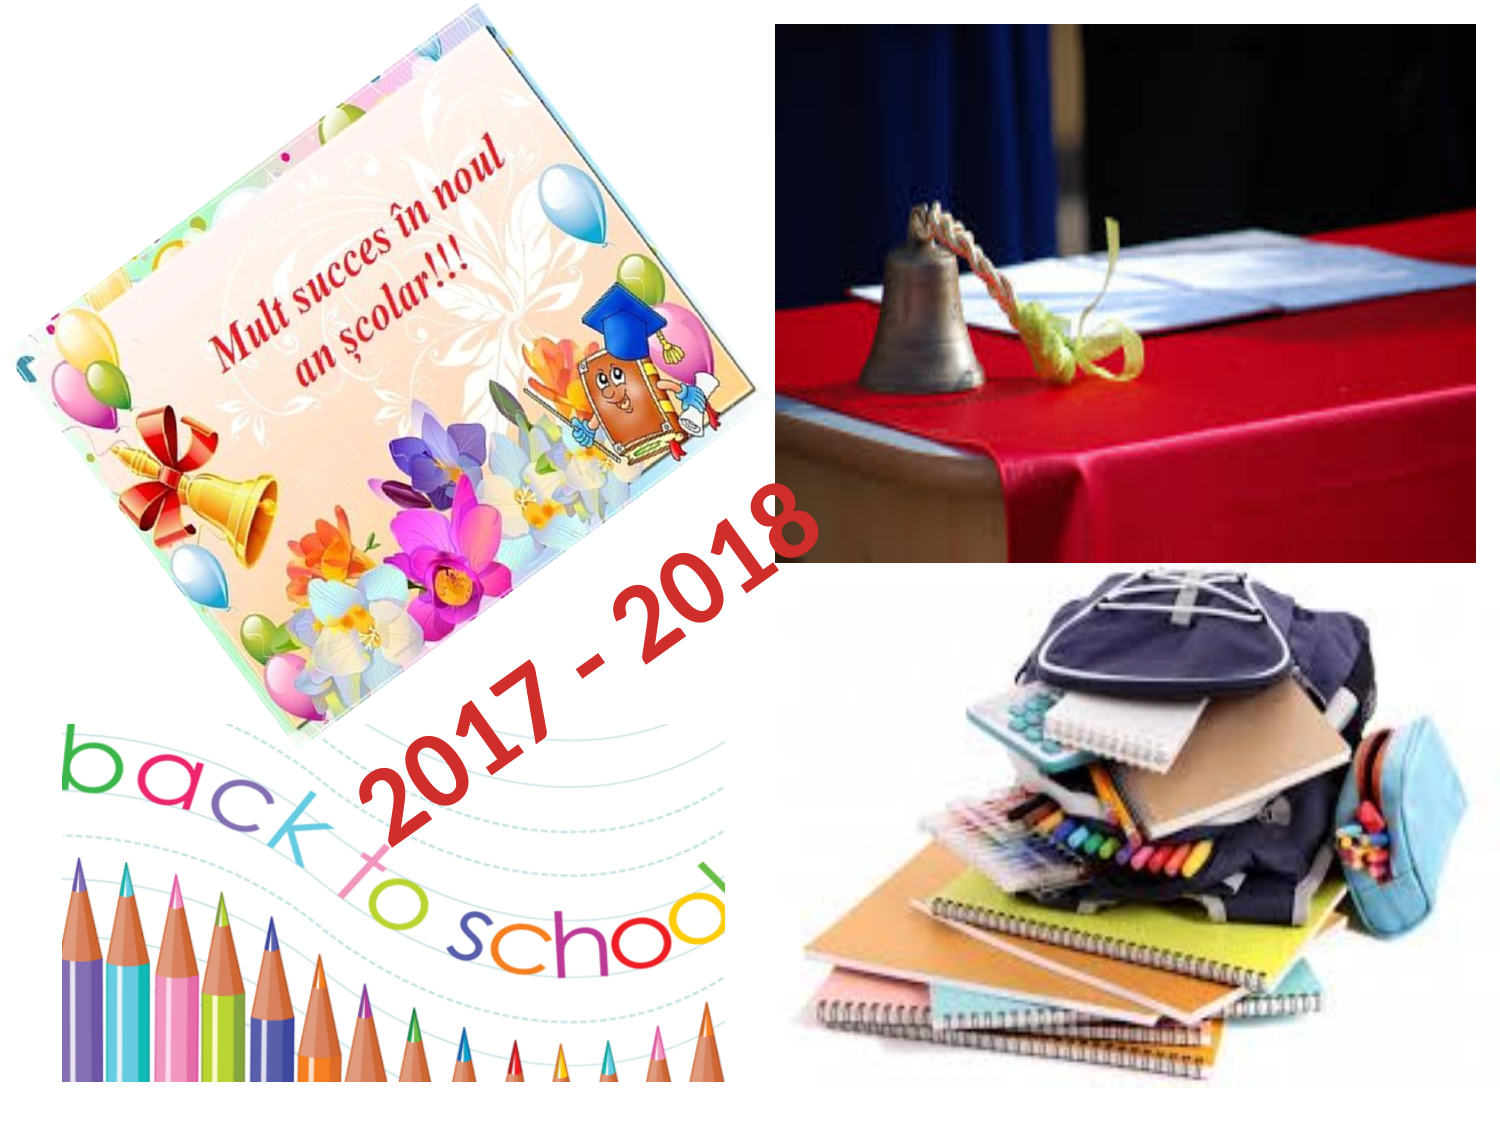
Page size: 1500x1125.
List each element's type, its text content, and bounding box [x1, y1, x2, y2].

text_box 2017 - 2018 [360, 430, 769, 723]
picture [2, 0, 771, 1083]
picture [762, 24, 1500, 1088]
